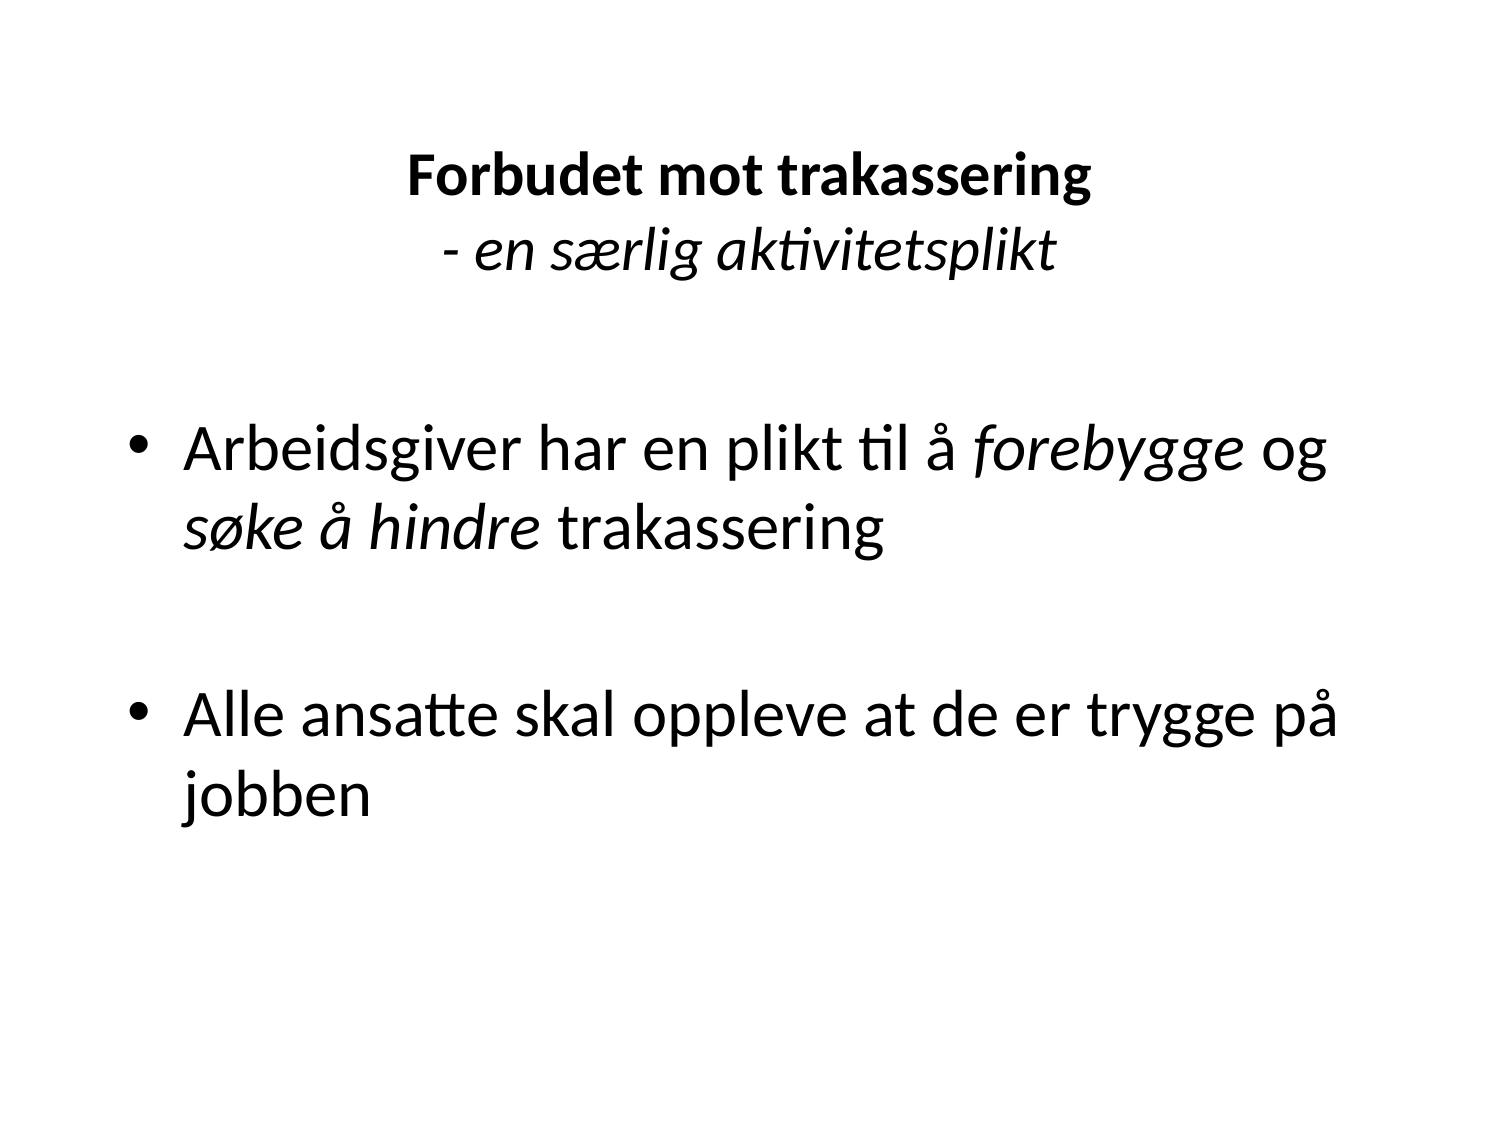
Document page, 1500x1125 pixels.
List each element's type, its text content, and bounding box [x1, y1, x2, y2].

list Arbeidsgiver har en plikt til å forebygge og søke å hindre trakassering Alle ansatte skal oppleve at de er trygge på jobben [112, 302, 1388, 1035]
title Forbudet mot trakassering - en særlig aktivitetsplikt [112, 125, 1388, 291]
